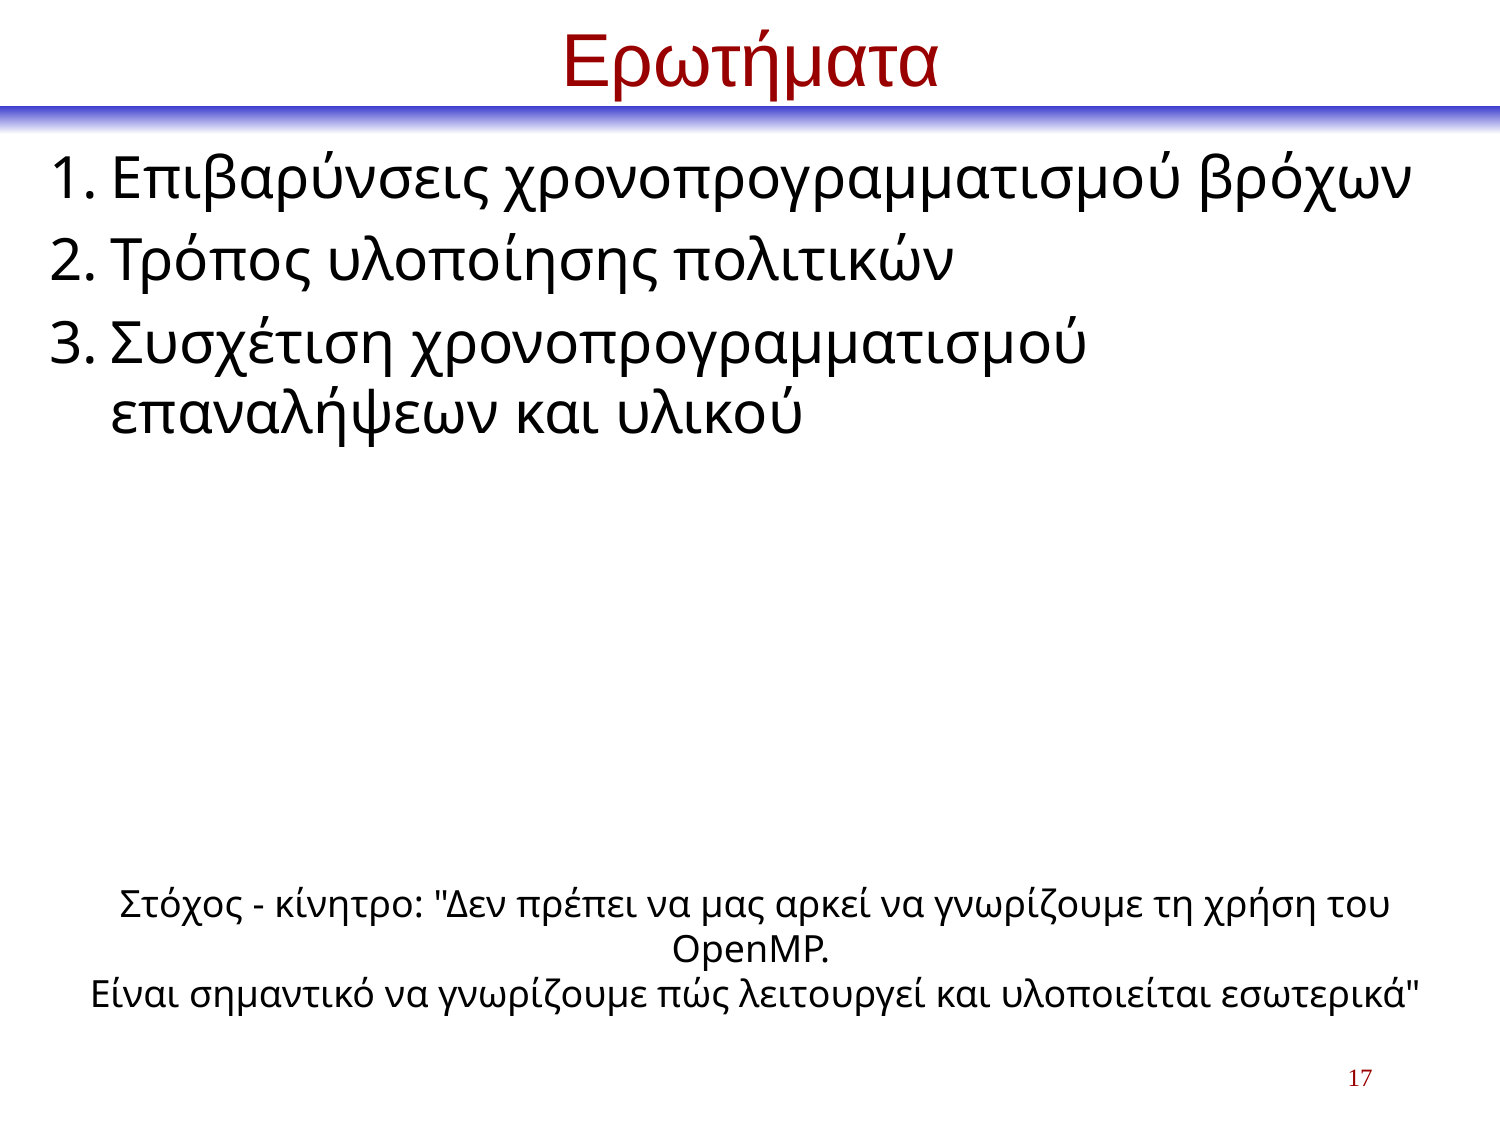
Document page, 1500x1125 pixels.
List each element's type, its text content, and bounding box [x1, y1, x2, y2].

title Ερωτήματα [46, 0, 1456, 113]
list Επιβαρύνσεις χρονοπρογραμματισμού βρόχων Τρόπος υλοποίησης πολιτικών Συσχέτιση χρονοπρογραμματισμού επαναλήψεων και υλικού [41, 132, 1461, 1102]
text_box Στόχος - κίνητρο: "Δεν πρέπει να μας αρκεί να γνωρίζουμε τη χρήση του OpenMP. Είναι σημαντικό να γνωρίζουμε πώς λειτουργεί και υλοποιείται εσωτερικά" [46, 872, 1465, 1023]
slide_number 17 [1338, 1053, 1382, 1100]
